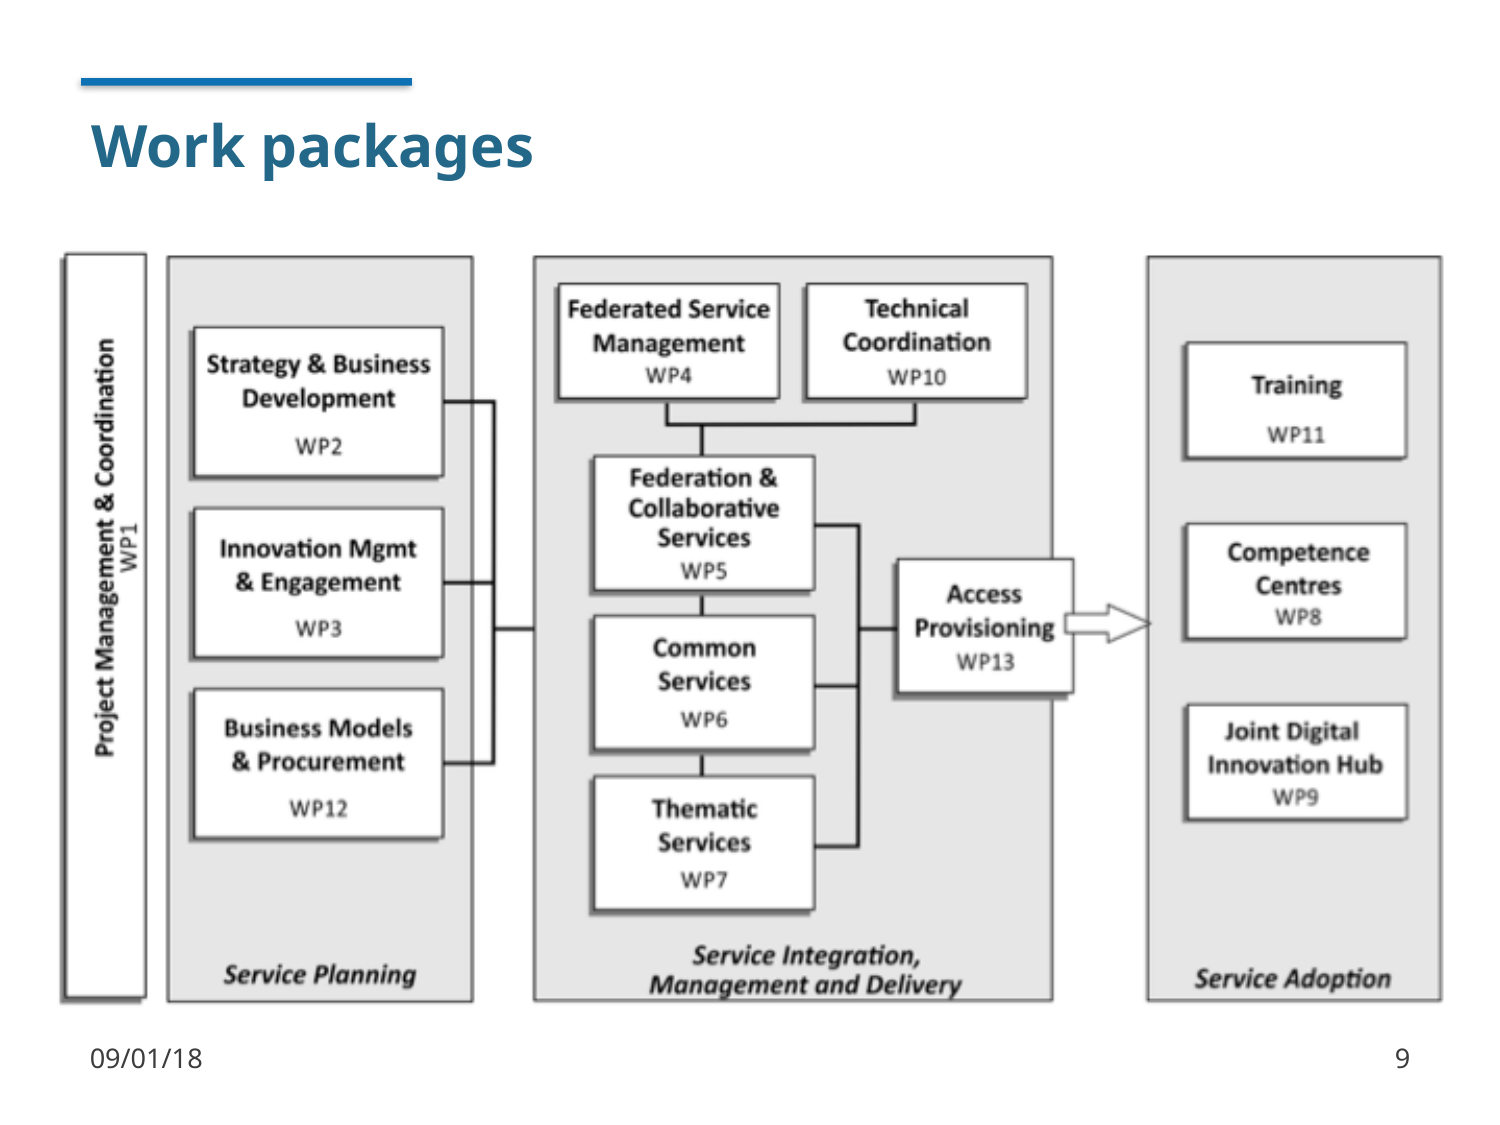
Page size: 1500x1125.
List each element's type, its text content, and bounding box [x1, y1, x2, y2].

picture [30, 231, 1469, 1022]
slide_number 9 [1074, 1034, 1425, 1094]
title Work packages [76, 101, 975, 197]
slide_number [75, 1034, 425, 1094]
